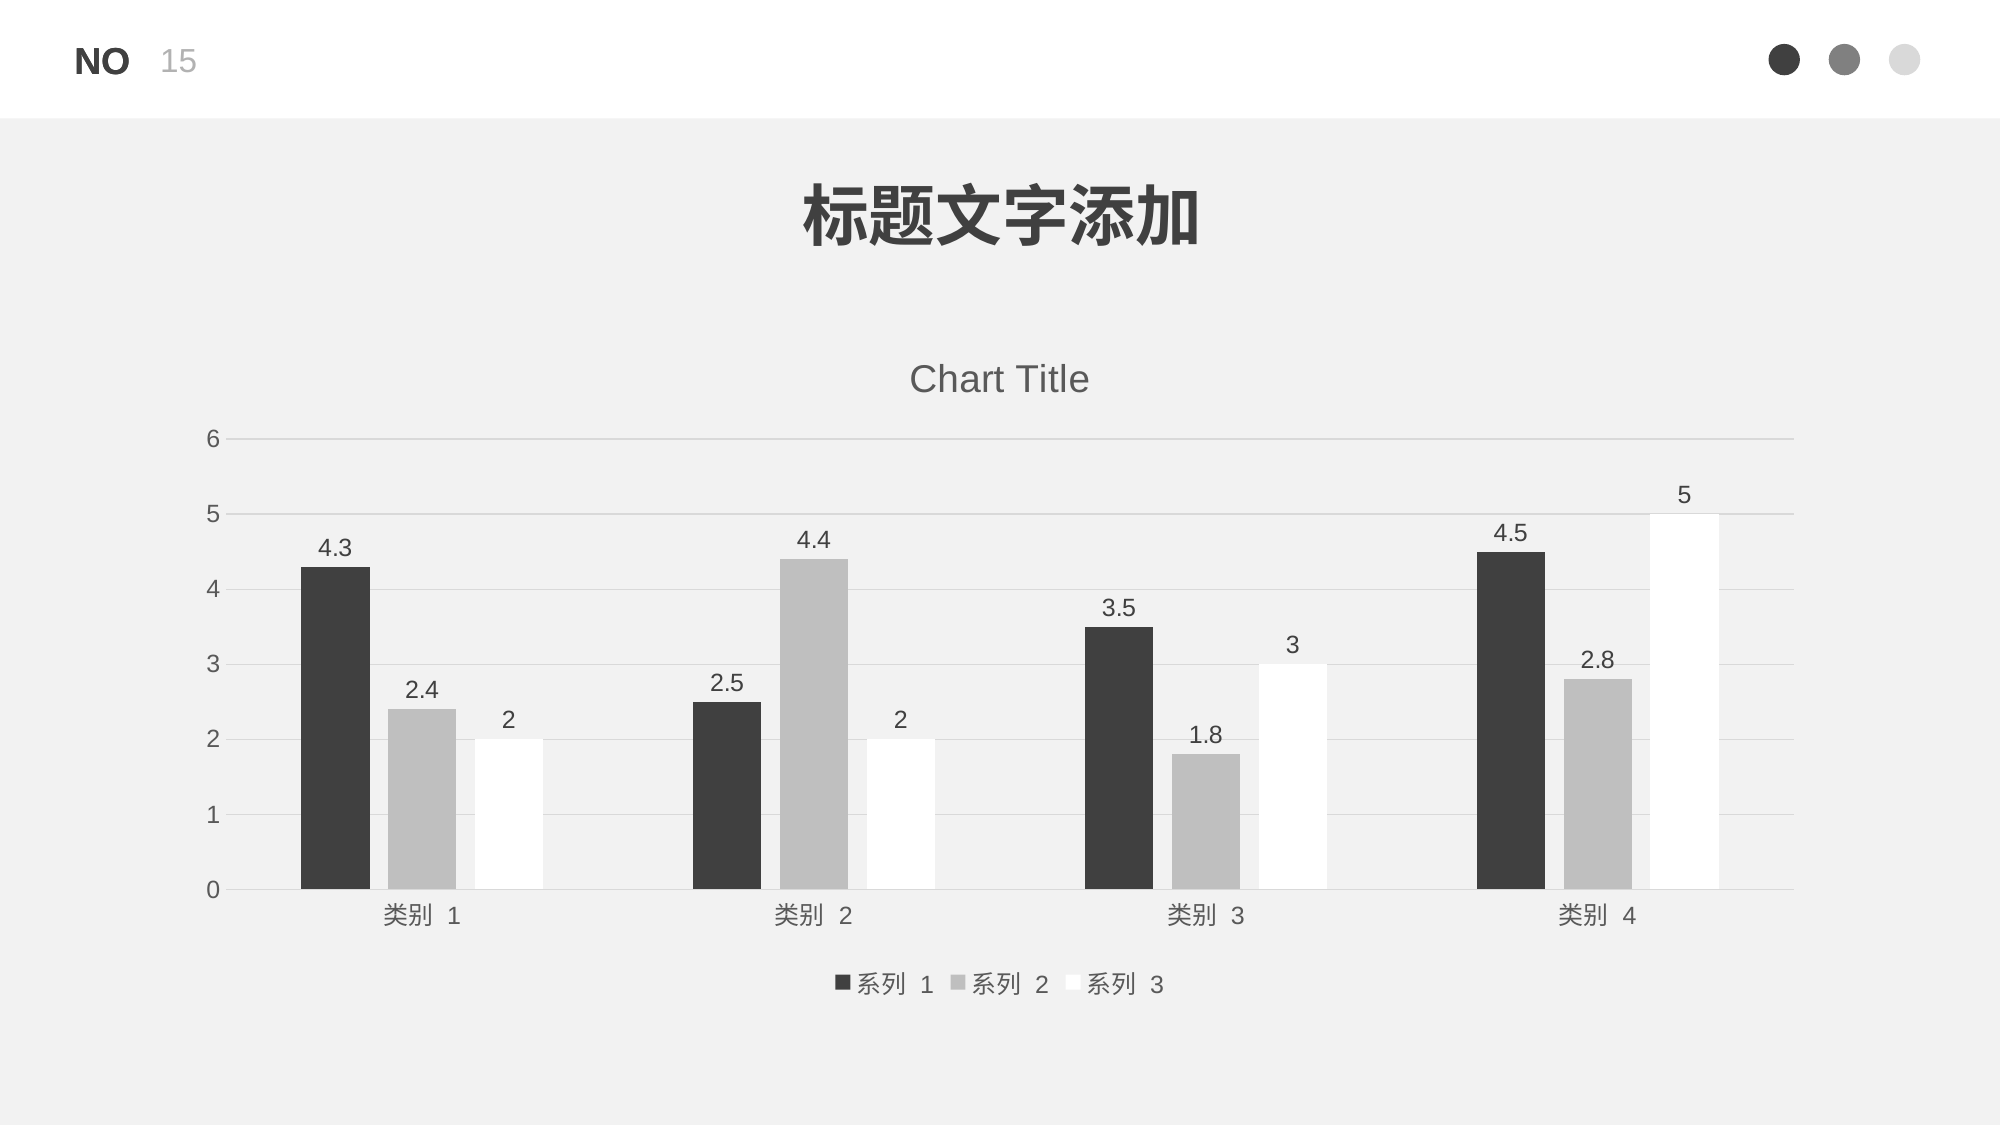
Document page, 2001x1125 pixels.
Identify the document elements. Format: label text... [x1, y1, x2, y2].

slide_number 15 [145, 29, 252, 90]
chart [173, 323, 1827, 1007]
text_box 标题文字添加 [592, 166, 1412, 261]
